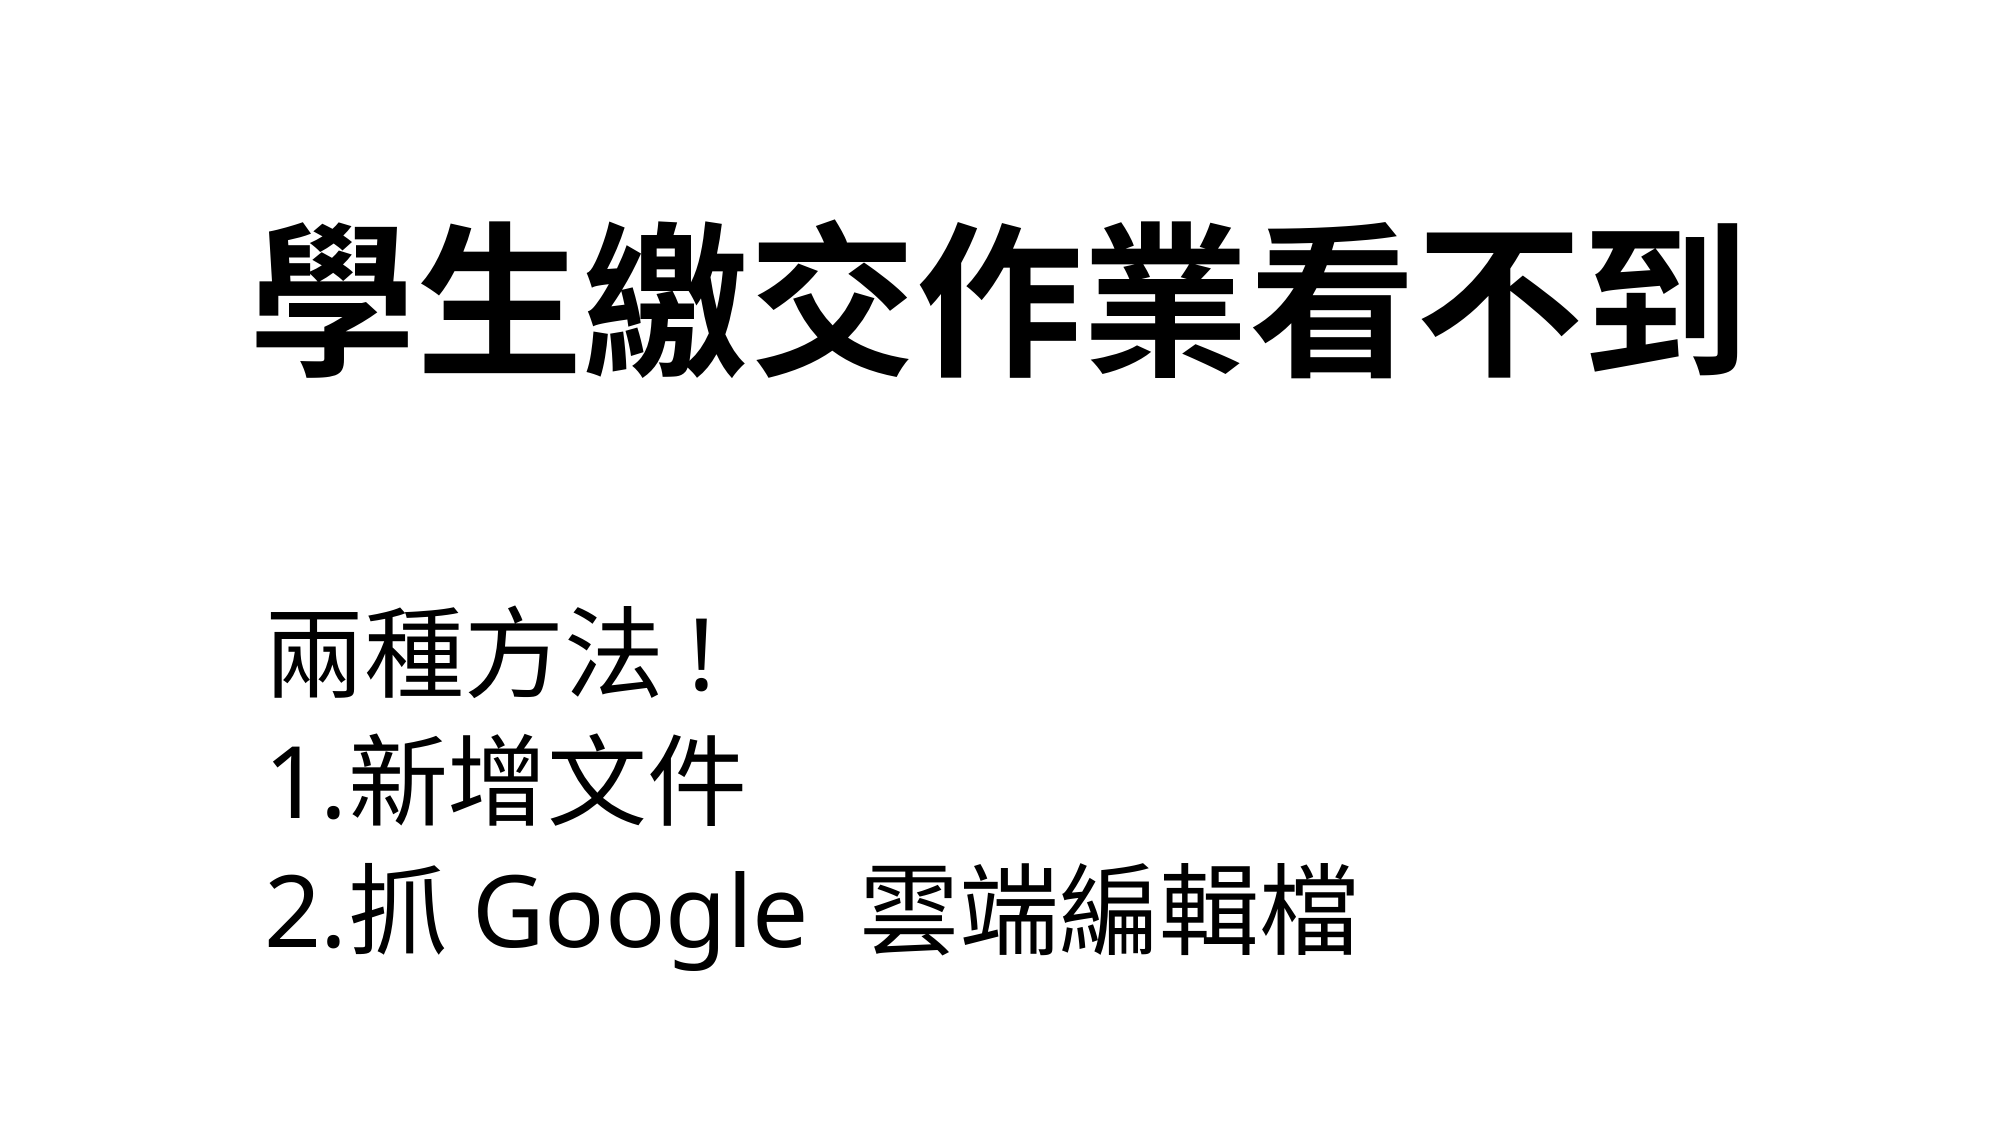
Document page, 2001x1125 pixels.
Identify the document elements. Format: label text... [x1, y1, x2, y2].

subtitle 兩種方法! 新增文件 抓Google 雲端編輯檔 [249, 590, 1750, 983]
title 學生繳交作業看不到 [210, 113, 1790, 506]
